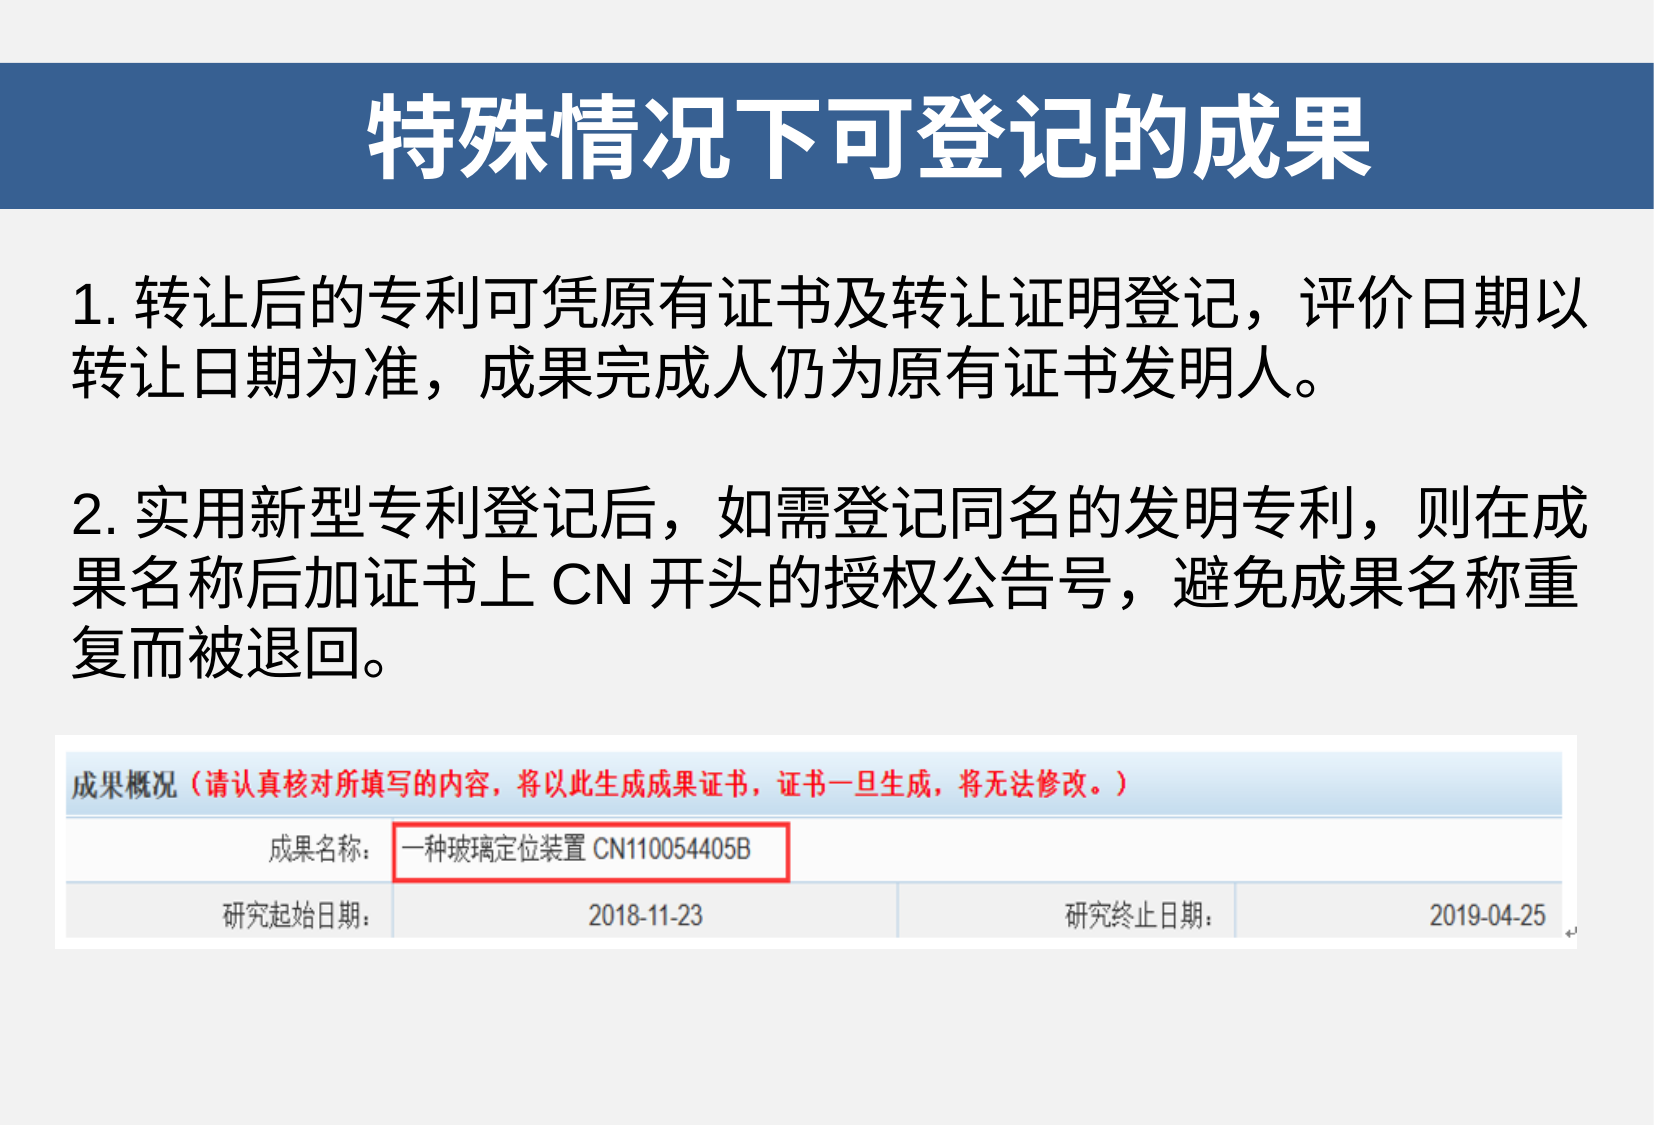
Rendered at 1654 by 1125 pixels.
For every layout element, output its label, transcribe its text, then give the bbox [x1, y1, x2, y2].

text_box 1.转让后的专利可凭原有证书及转让证明登记，评价日期以转让日期为准，成果完成人仍为原有证书发明人。 2.实用新型专利登记后，如需登记同名的发明专利，则在成果名称后加证书上CN开头的授权公告号，避免成果名称重复而被退回。 [55, 208, 1627, 953]
text_box 特殊情况下可登记的成果 [164, 72, 1577, 136]
text_box [0, 62, 1654, 209]
picture [55, 735, 1577, 949]
